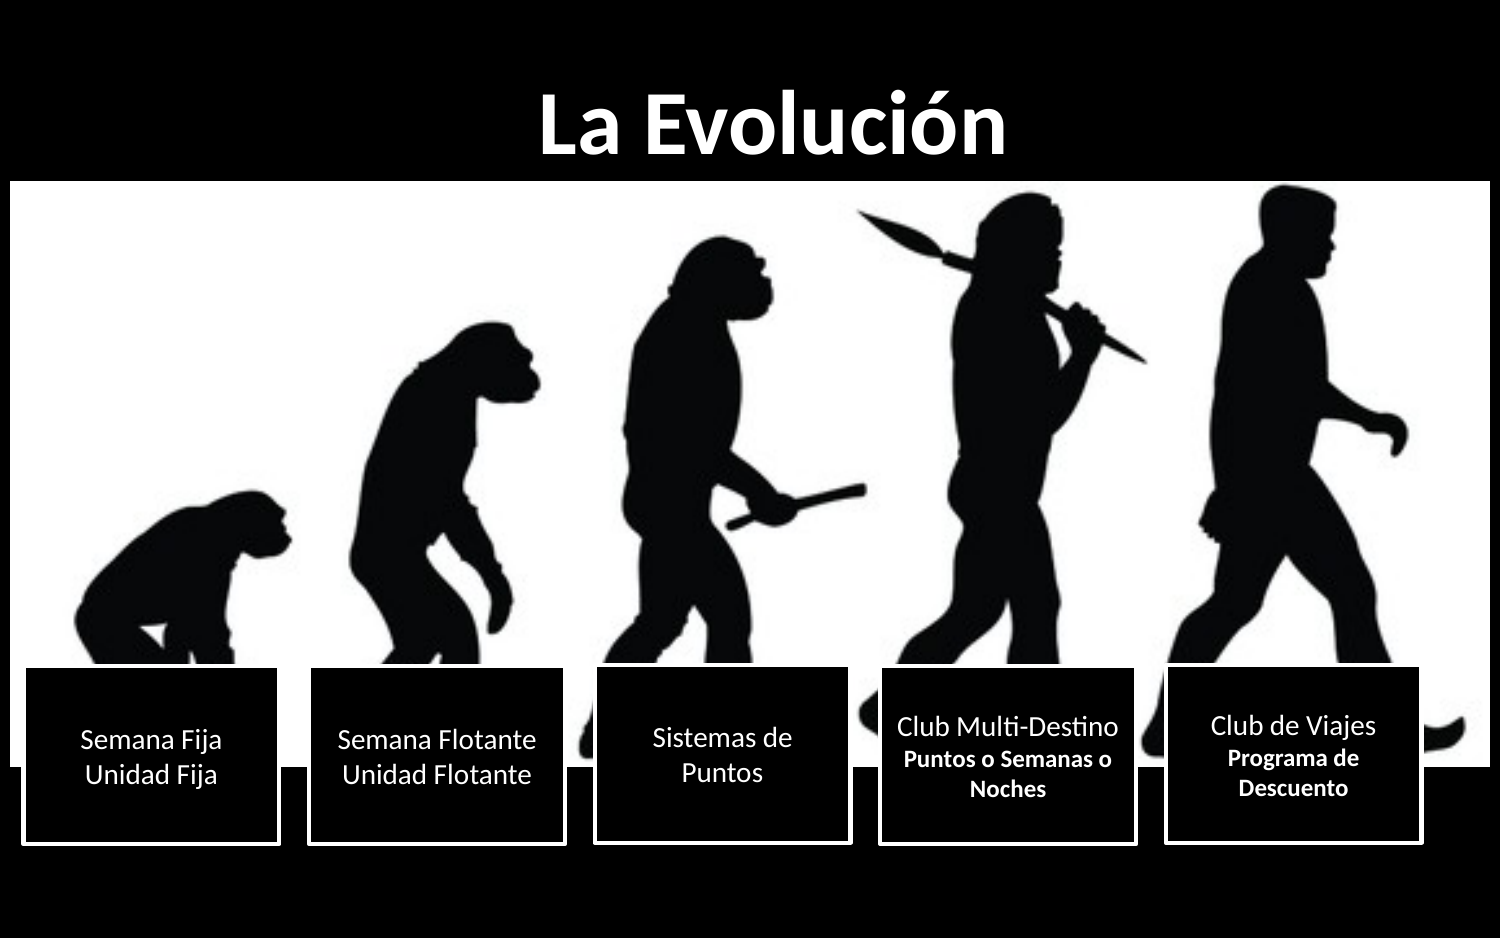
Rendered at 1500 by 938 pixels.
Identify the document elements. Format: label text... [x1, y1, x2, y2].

picture [9, 181, 1490, 767]
text_box Sistemas de Puntos [593, 775, 853, 845]
text_box Semana Fija Unidad Fija [21, 775, 281, 846]
text_box La Evolución [523, 55, 1024, 179]
text_box Club de Viajes Programa de Descuento [1164, 775, 1424, 845]
text_box Semana Flotante Unidad Flotante [307, 775, 567, 846]
text_box Club Multi-Destino Puntos o Semanas o Noches [878, 775, 1138, 846]
